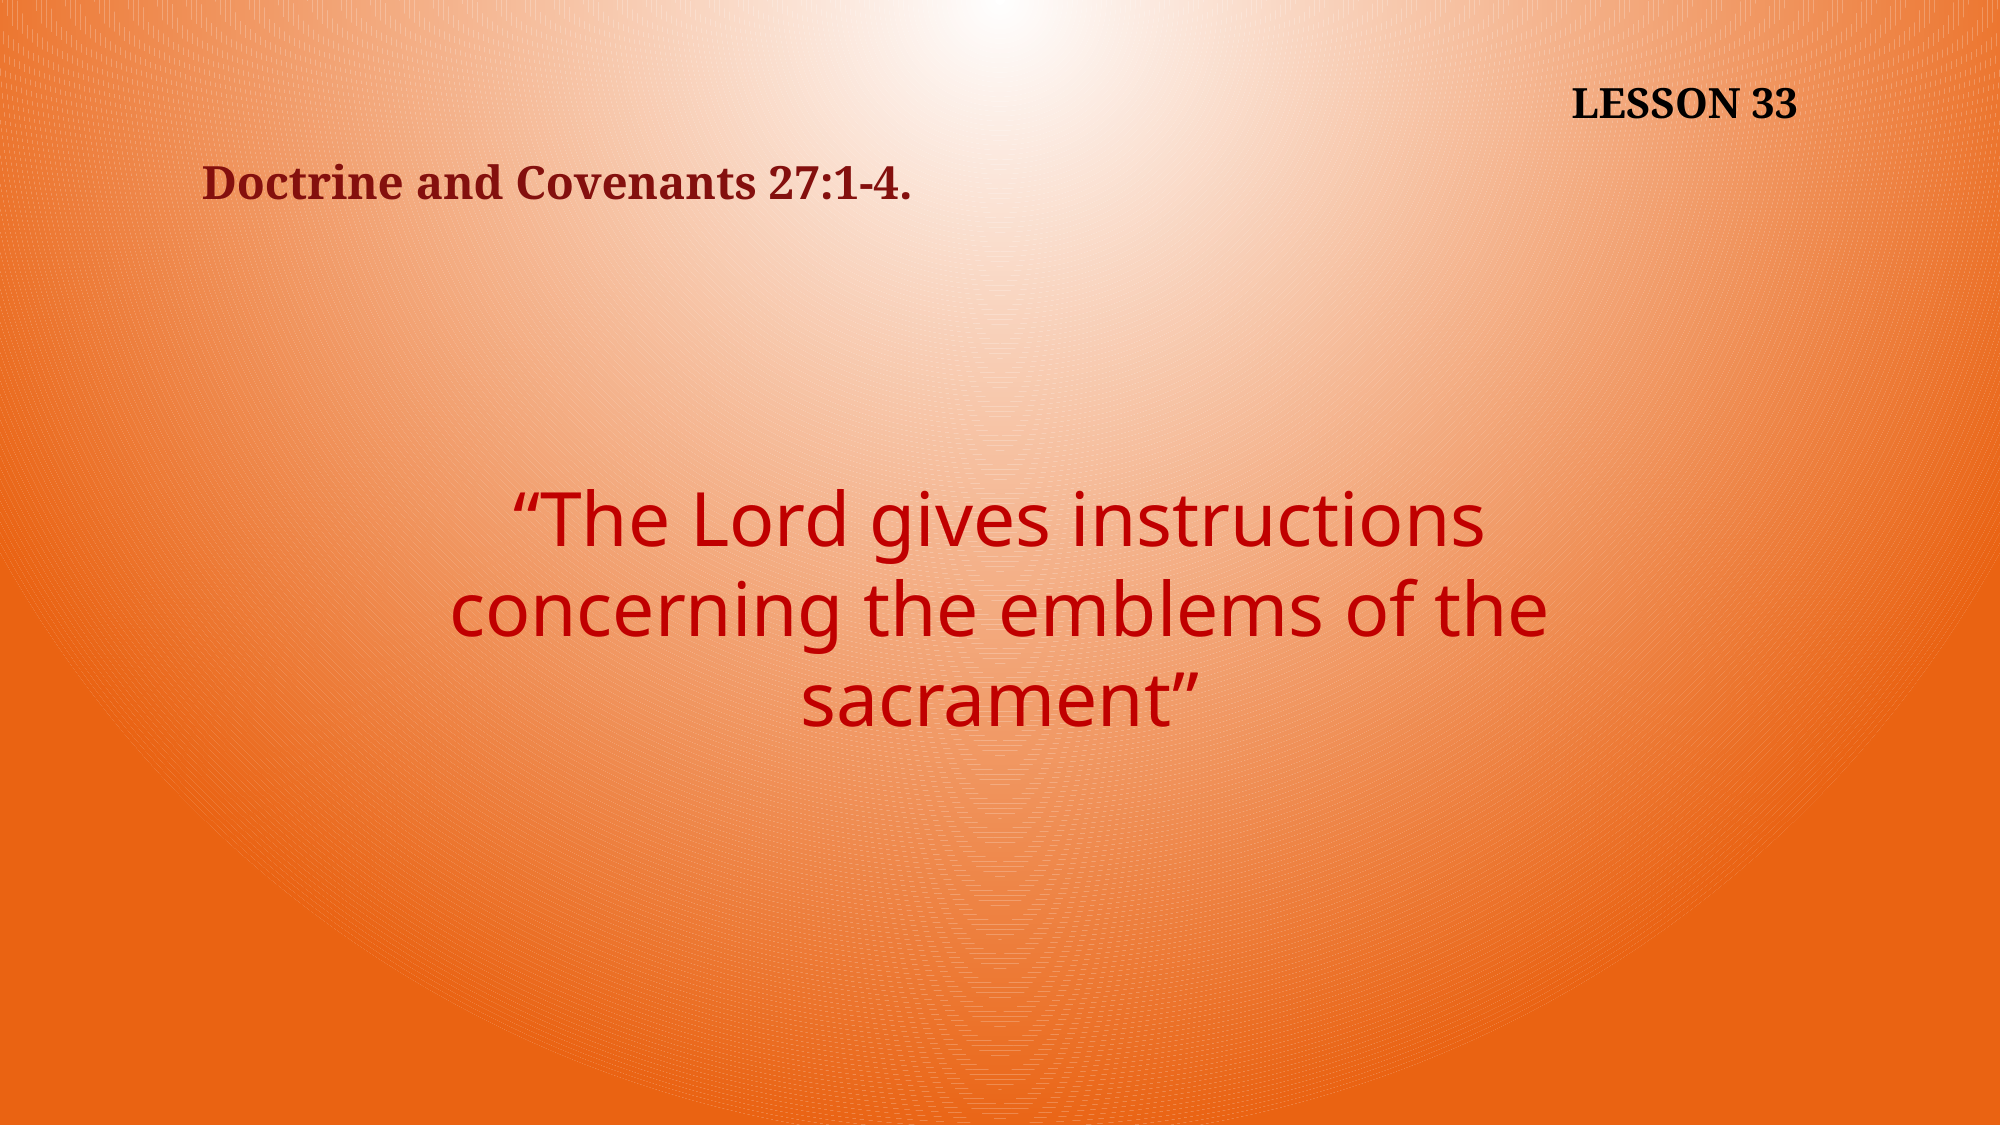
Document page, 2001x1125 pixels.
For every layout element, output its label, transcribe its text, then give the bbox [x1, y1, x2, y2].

text_box LESSON 33 [1556, 68, 1814, 147]
text_box “The Lord gives instructions concerning the emblems of the sacrament” [393, 463, 1607, 749]
text_box Doctrine and Covenants 27:1-4. [187, 146, 940, 216]
